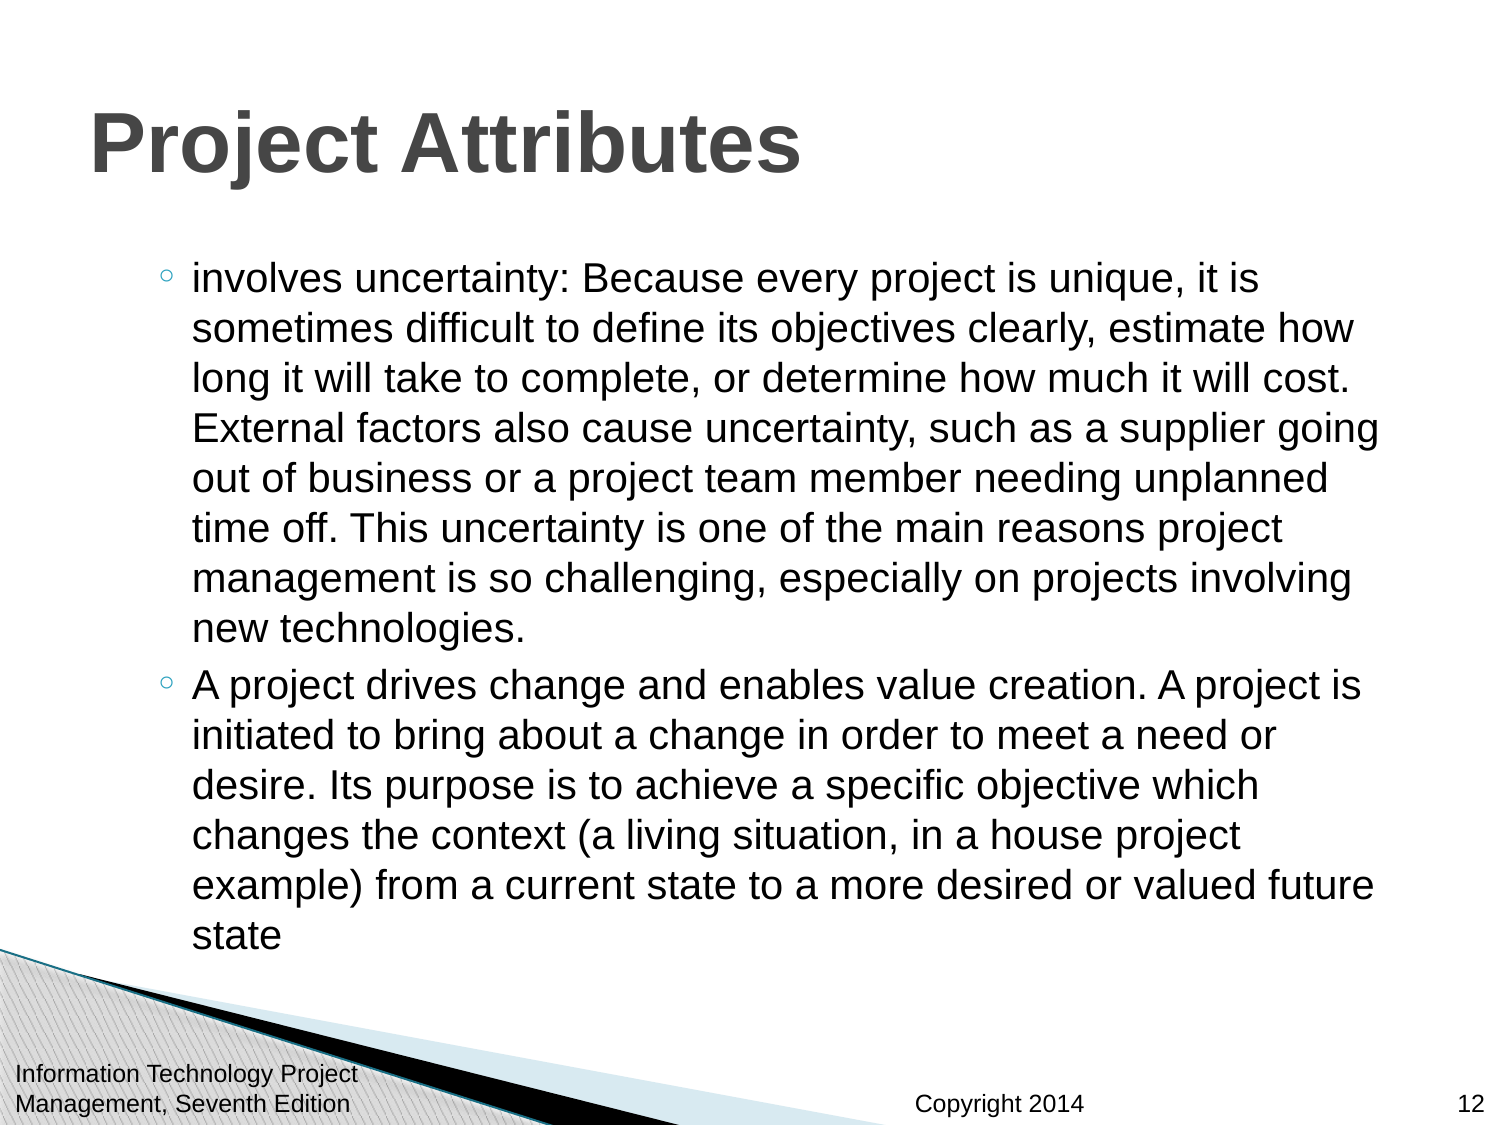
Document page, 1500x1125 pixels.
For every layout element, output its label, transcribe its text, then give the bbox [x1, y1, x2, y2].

list involves uncertainty: Because every project is unique, it is sometimes difficult to define its objectives clearly, estimate how long it will take to complete, or determine how much it will cost. External factors also cause uncertainty, such as a supplier going out of business or a project team member needing unplanned time off. This uncertainty is one of the main reasons project management is so challenging, especially on projects involving new technologies. A project drives change and enables value creation. A project is initiated to bring about a change in order to meet a need or desire. Its purpose is to achieve a specific objective which changes the context (a living situation, in a house project example) from a current state to a more desired or valued future state [74, 242, 1426, 986]
title Project Attributes [75, 45, 1425, 233]
slide_number 12 [1408, 1065, 1500, 1125]
footer Information Technology Project Management, Seventh Edition [0, 1065, 425, 1125]
